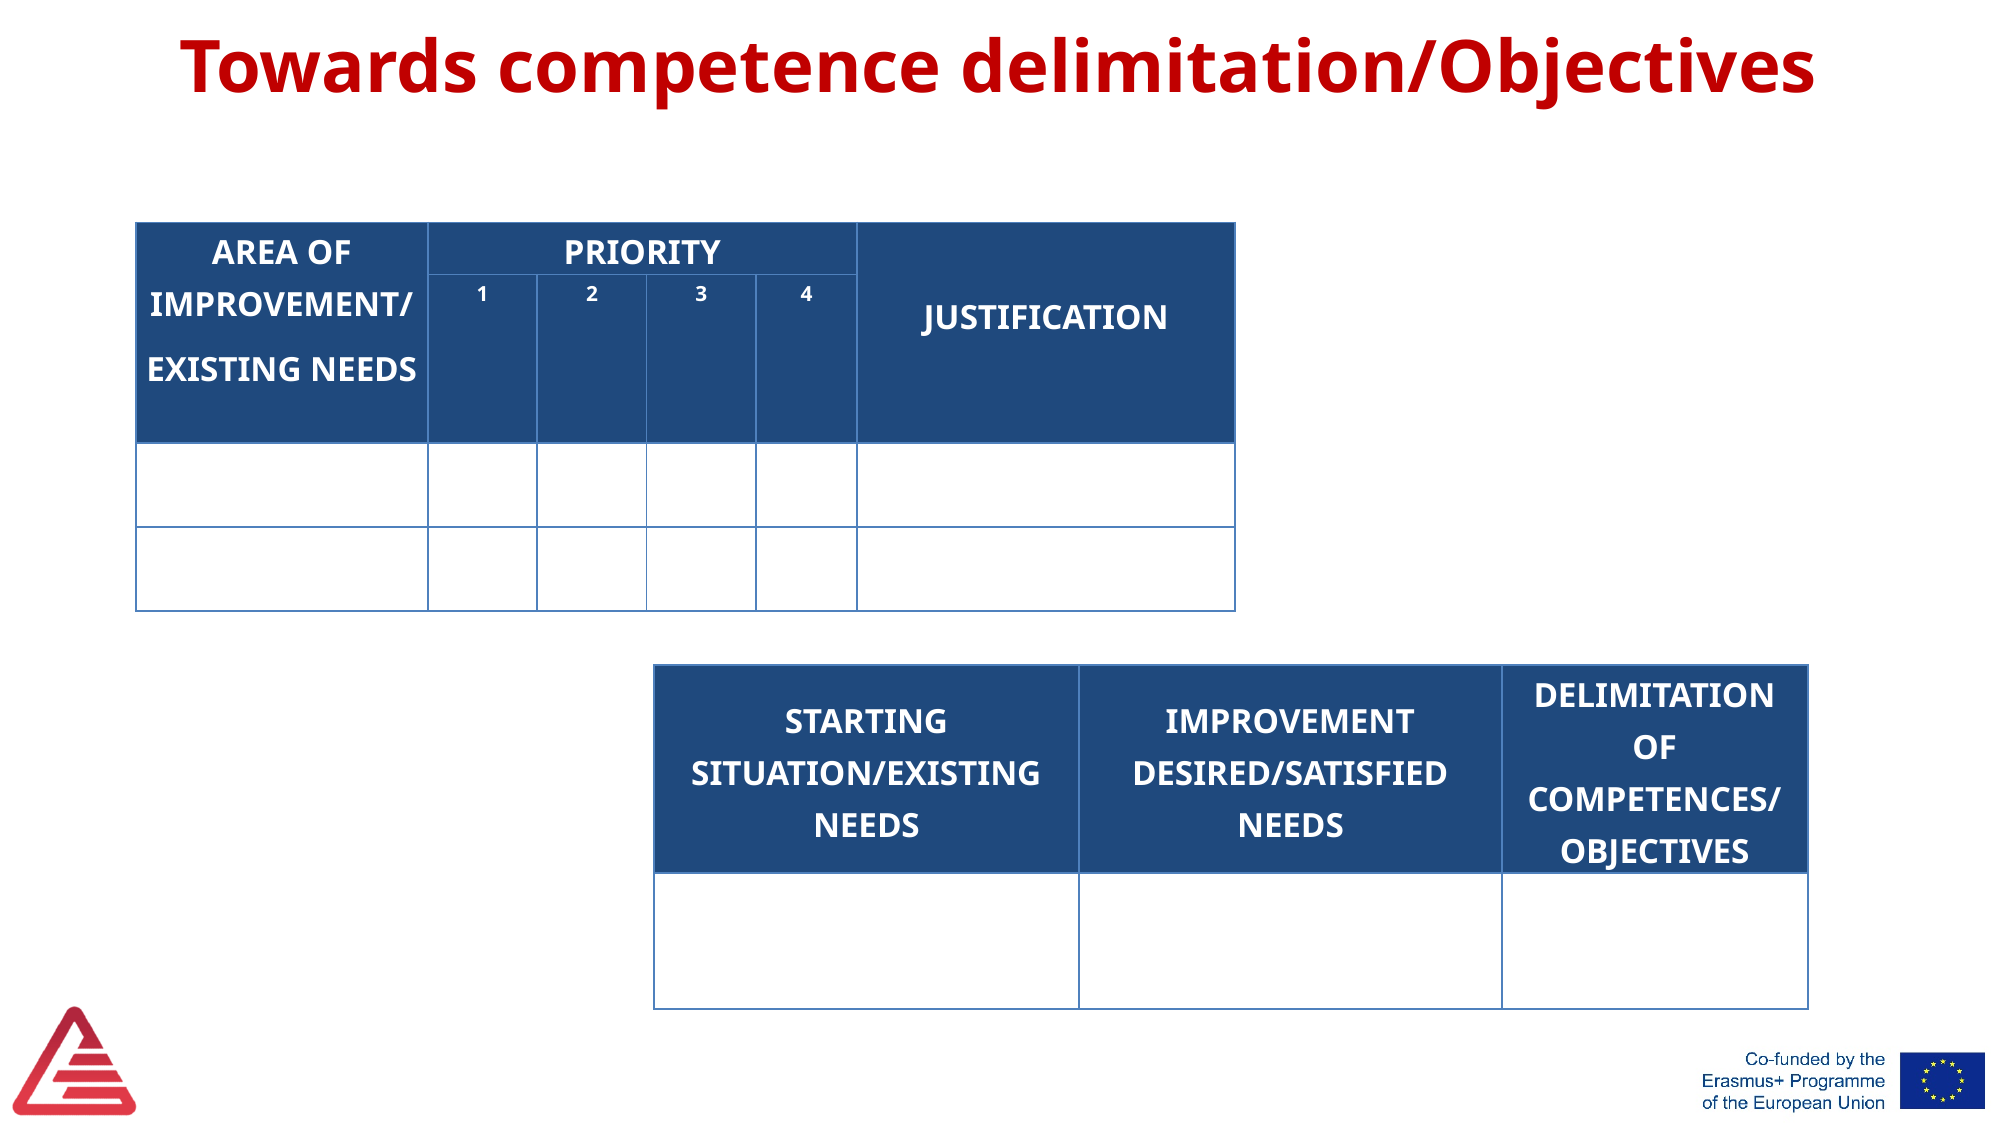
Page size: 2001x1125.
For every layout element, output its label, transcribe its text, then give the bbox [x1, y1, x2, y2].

table_cell [429, 444, 536, 526]
table_cell 2 [538, 275, 646, 442]
picture [0, 988, 147, 1125]
table_cell [757, 528, 856, 610]
table_cell 1 [429, 275, 536, 442]
table_cell [858, 444, 1234, 526]
table_header JUSTIFICATION [858, 223, 1234, 442]
table_header IMPROVEMENT DESIRED/SATISFIED NEEDS [1080, 666, 1501, 872]
table_cell [647, 444, 755, 526]
table_header STARTING SITUATION/EXISTING NEEDS [655, 666, 1078, 872]
table_cell [429, 528, 536, 610]
table_cell [538, 528, 646, 610]
table_cell [137, 444, 427, 526]
table_cell [858, 528, 1234, 610]
table_cell [538, 444, 646, 526]
table_cell [1503, 874, 1807, 1008]
table_header PRIORITY [429, 223, 856, 274]
table_cell [655, 874, 1078, 1008]
table_cell [137, 528, 427, 610]
table_cell 3 [647, 275, 755, 442]
table_header AREA OF IMPROVEMENT/ EXISTING NEEDS [137, 223, 427, 442]
table_cell 4 [757, 275, 856, 442]
picture [1685, 1035, 2000, 1125]
table_header DELIMITATION OF COMPETENCES/ OBJECTIVES [1503, 666, 1807, 872]
table_cell [647, 528, 755, 610]
title Towards competence delimitation/Objectives [135, 0, 1861, 140]
table_cell [1080, 874, 1501, 1008]
table_cell [757, 444, 856, 526]
